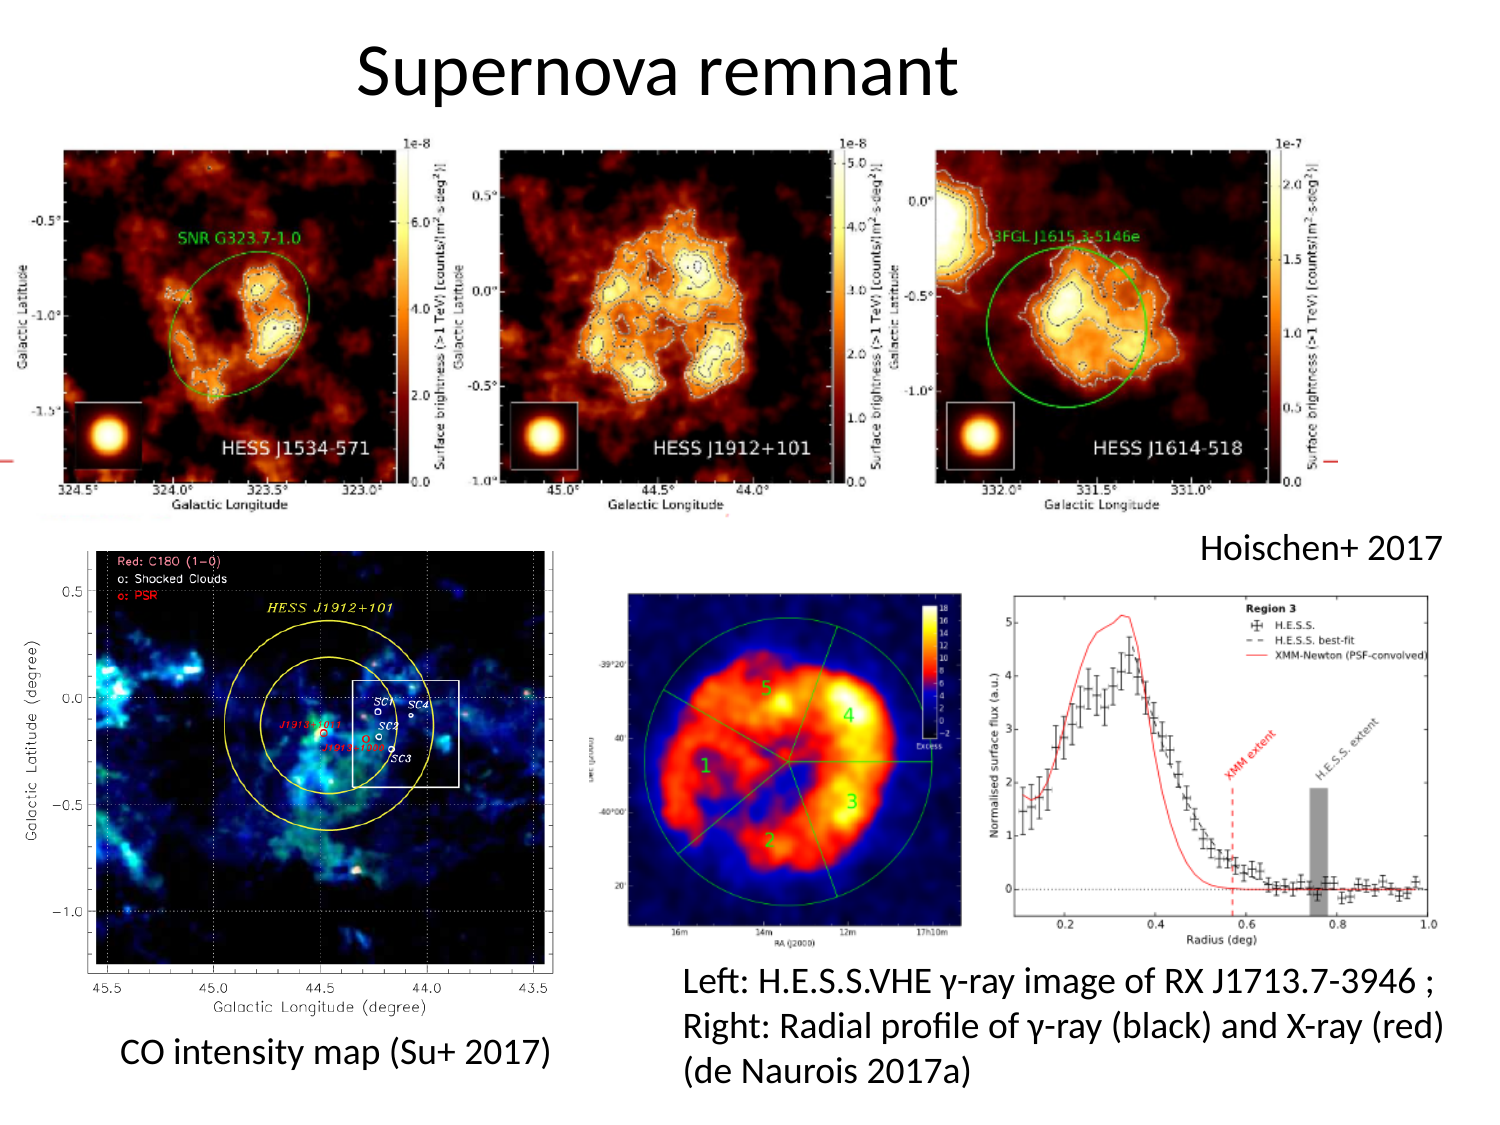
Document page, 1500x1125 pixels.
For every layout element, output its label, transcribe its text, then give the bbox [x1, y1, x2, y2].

text_box Hoischen+ 2017 [1185, 515, 1459, 576]
title Supernova remnant [75, 35, 1243, 96]
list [0, 557, 587, 1018]
text_box Left: H.E.S.S.VHE γ-ray image of RX J1713.7-3946 ; Right: Radial profile of γ-ray (black) and X-ray (red) (de Naurois 2017a) [667, 949, 1500, 1099]
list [0, 128, 1338, 551]
text_box CO intensity map (Su+ 2017) [105, 1019, 667, 1080]
picture [589, 573, 1454, 966]
